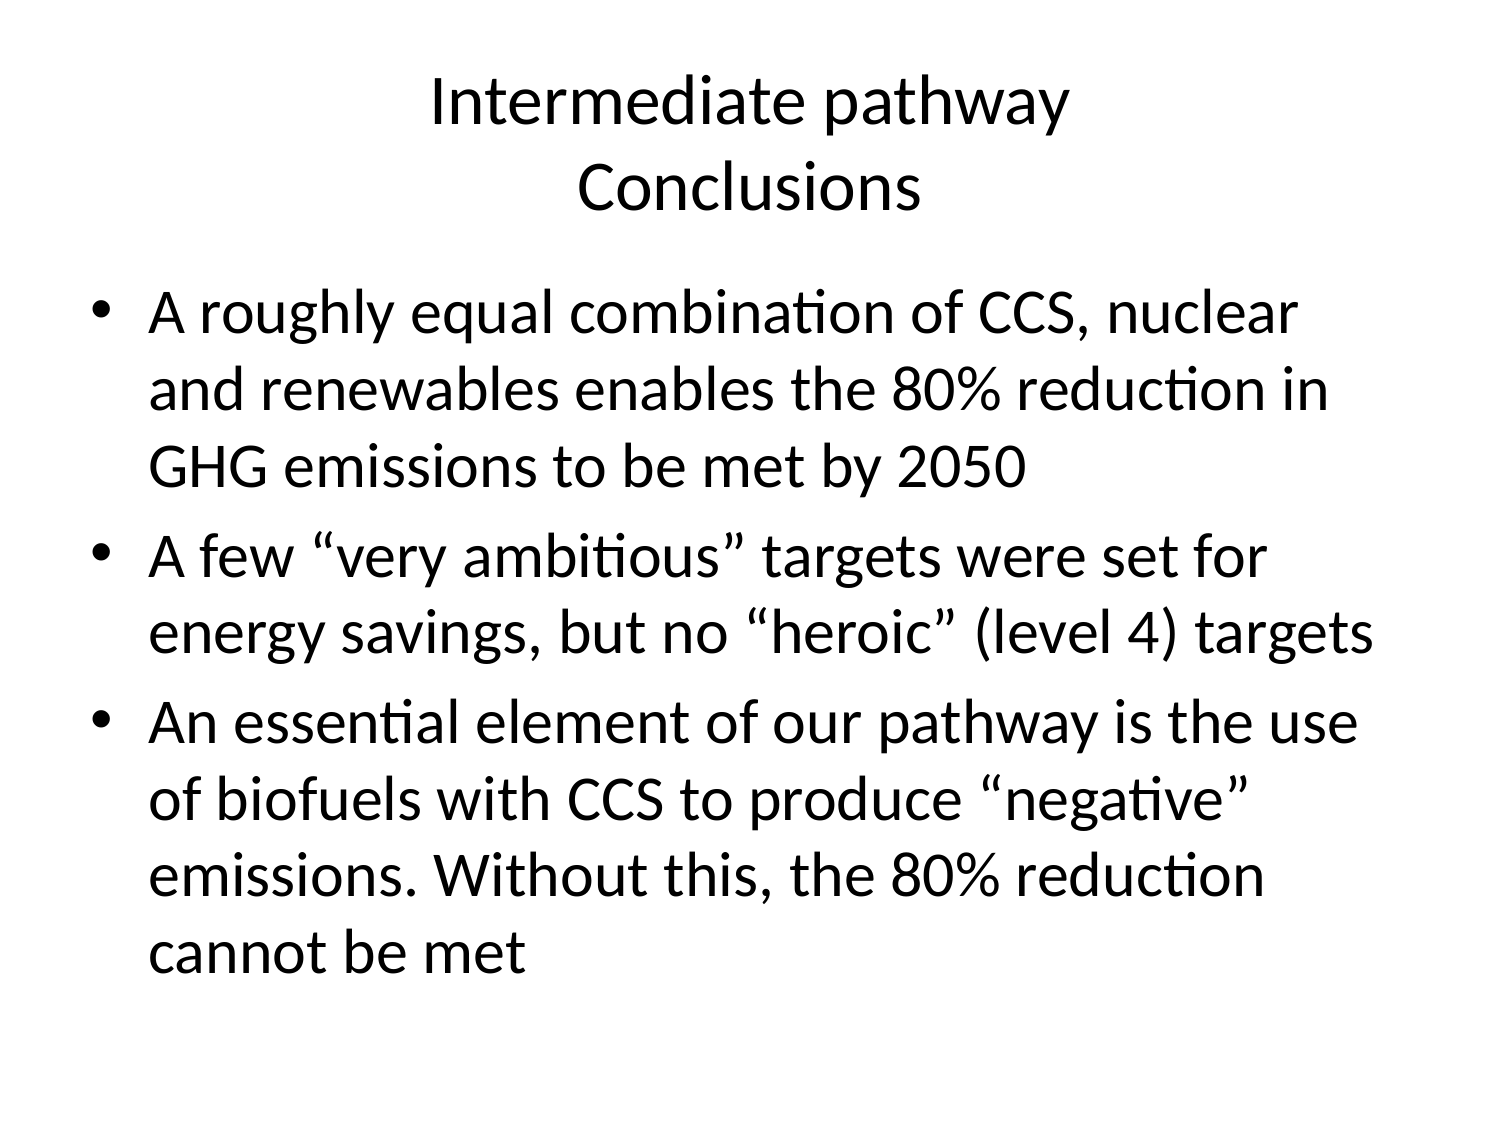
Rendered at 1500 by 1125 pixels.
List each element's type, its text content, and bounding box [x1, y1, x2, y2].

title Intermediate pathway Conclusions [75, 45, 1425, 233]
list A roughly equal combination of CCS, nuclear and renewables enables the 80% reduction in GHG emissions to be met by 2050 A few “very ambitious” targets were set for energy savings, but no “heroic” (level 4) targets An essential element of our pathway is the use of biofuels with CCS to produce “negative” emissions. Without this, the 80% reduction cannot be met [75, 262, 1425, 1005]
